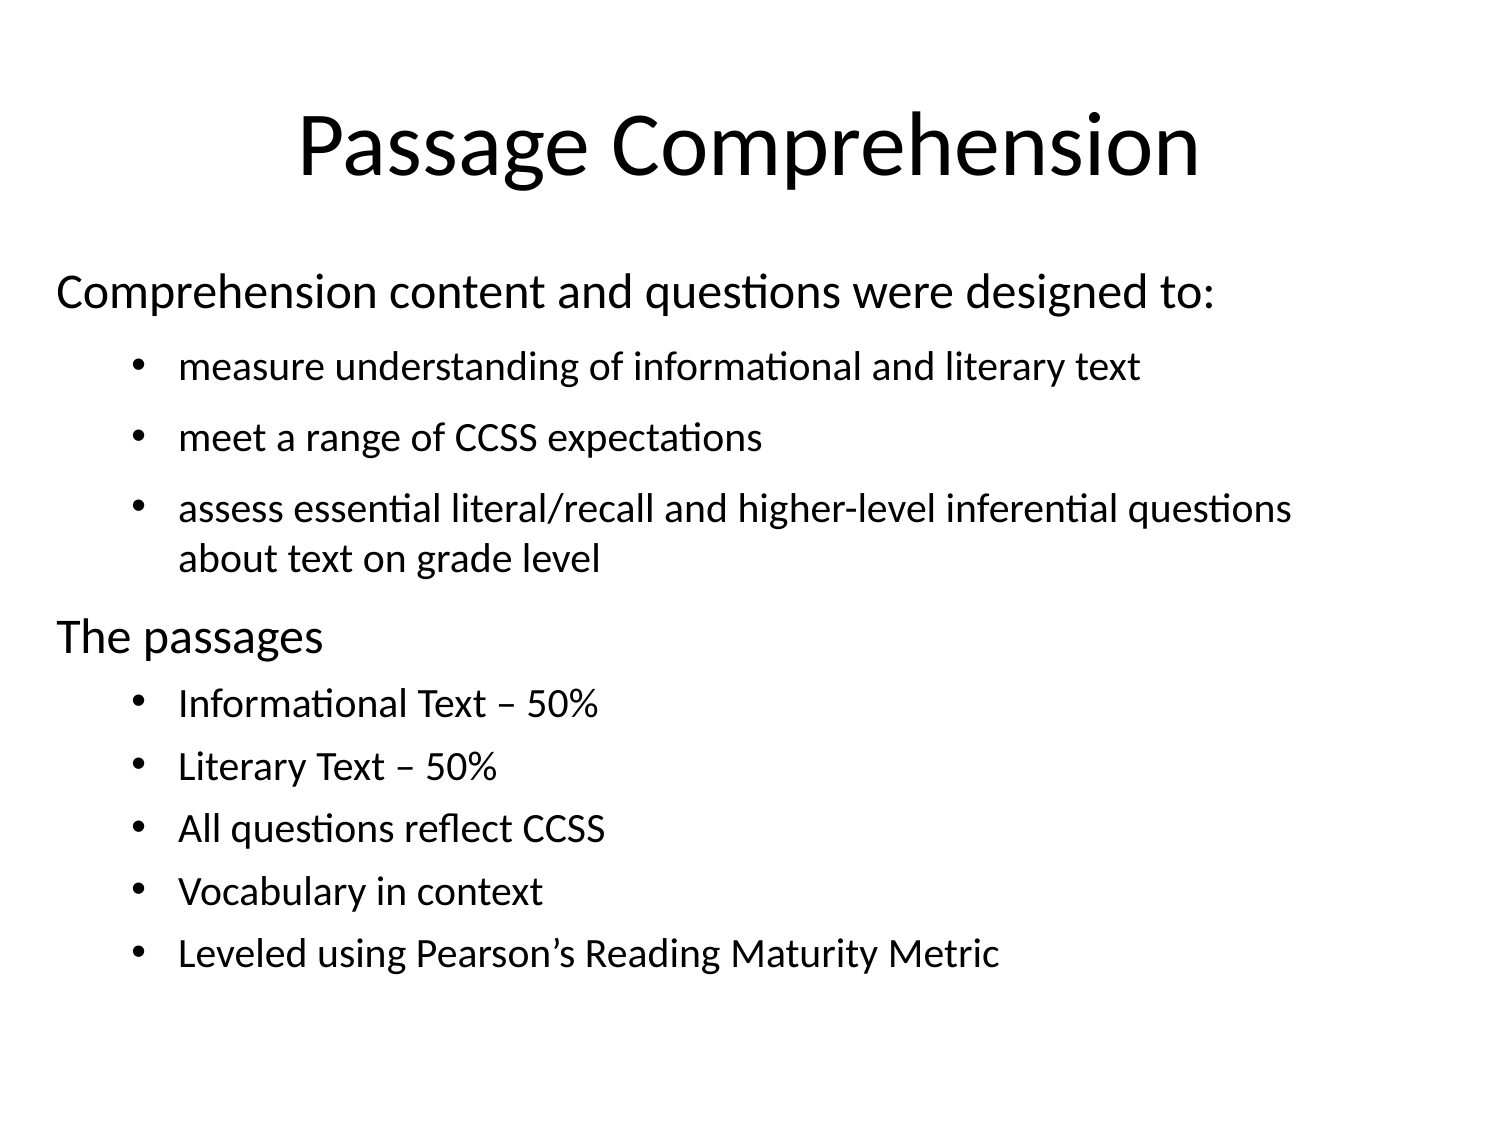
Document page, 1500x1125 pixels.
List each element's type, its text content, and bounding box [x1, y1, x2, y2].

title Passage Comprehension [75, 45, 1425, 233]
list Comprehension content and questions were designed to: measure understanding of informational and literary text meet a range of CCSS expectations assess essential literal/recall and higher-level inferential questions about text on grade level The passages Informational Text – 50% Literary Text – 50% All questions reflect CCSS Vocabulary in context Leveled using Pearson’s Reading Maturity Metric [41, 250, 1397, 1051]
